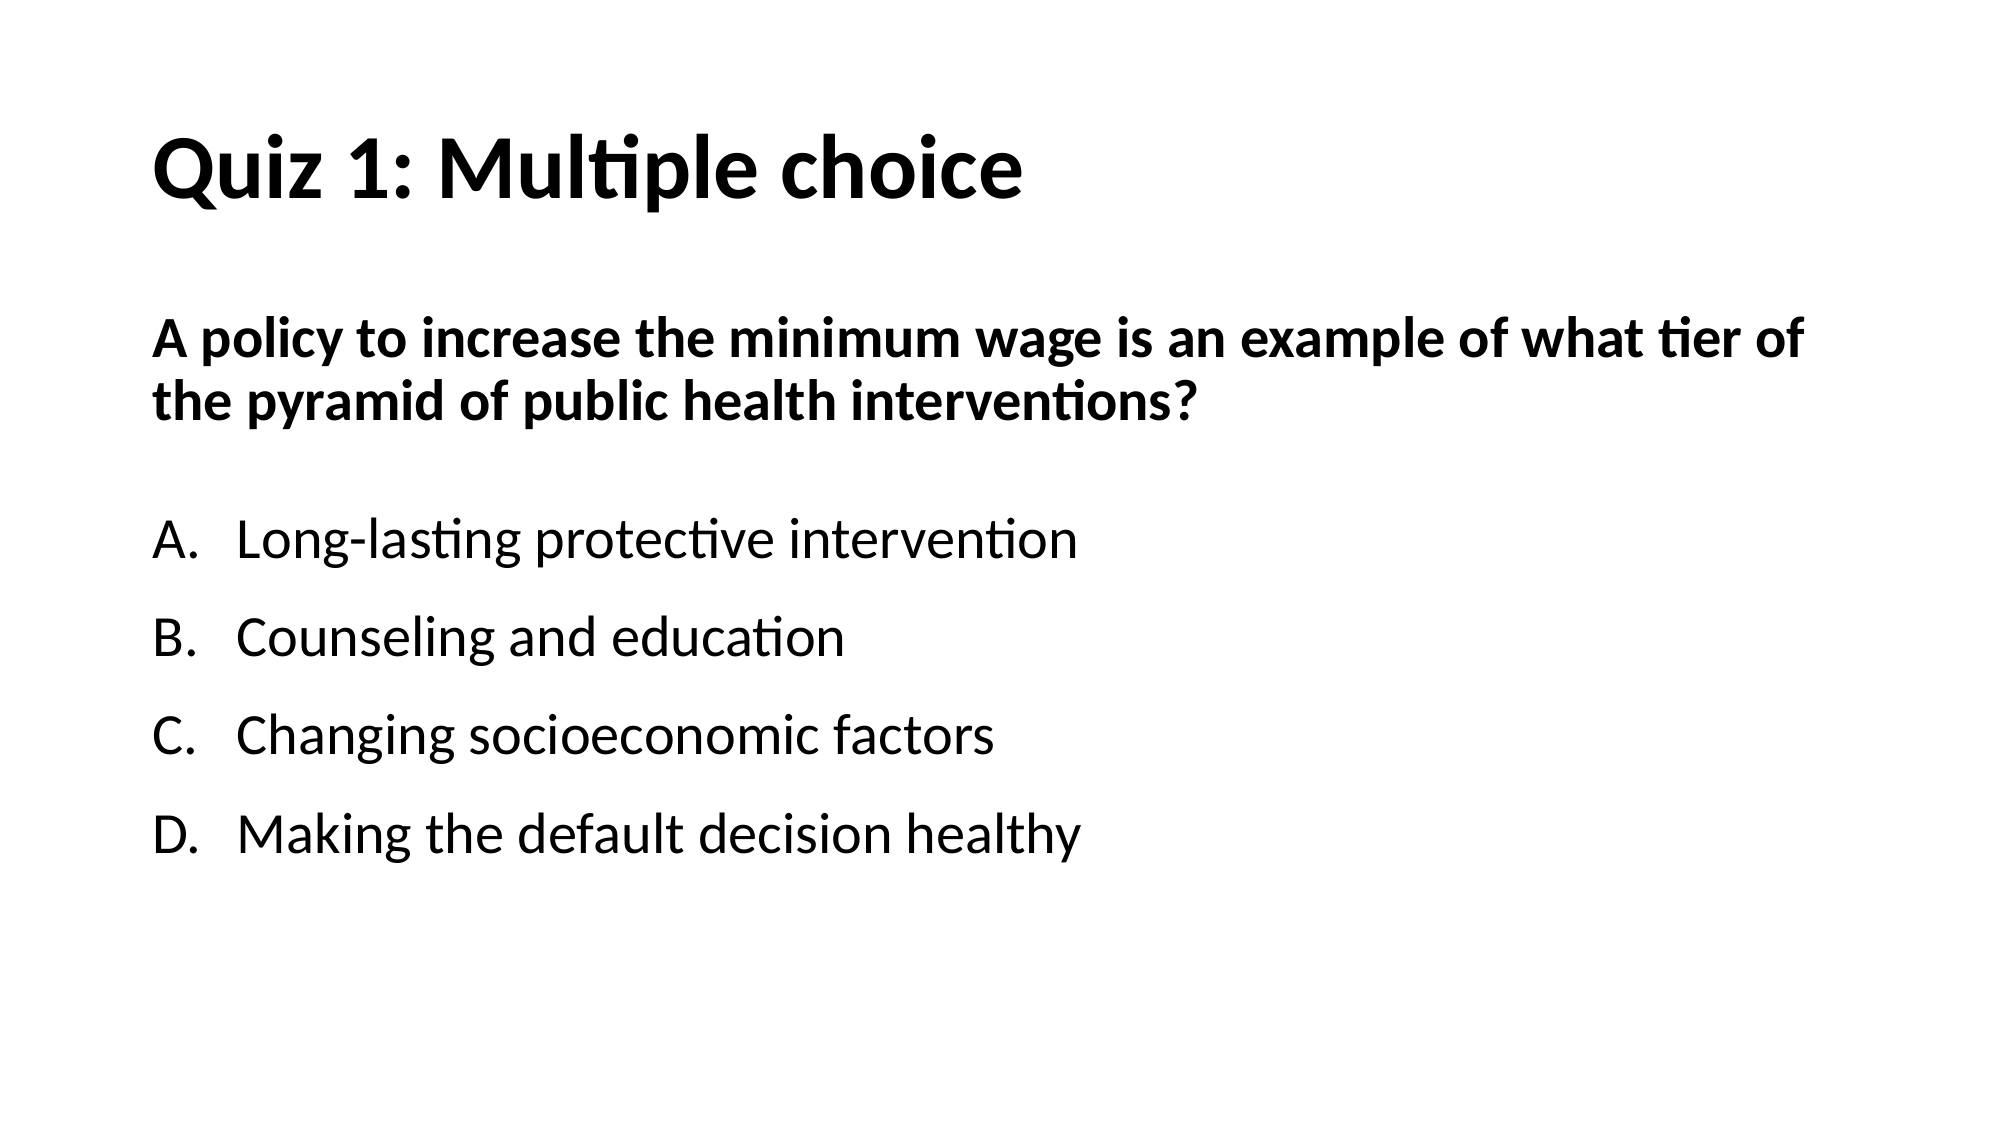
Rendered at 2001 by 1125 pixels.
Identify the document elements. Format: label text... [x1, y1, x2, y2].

title Quiz 1: Multiple choice [137, 59, 1863, 278]
list A policy to increase the minimum wage is an example of what tier of the pyramid of public health interventions? Long-lasting protective intervention Counseling and education Changing socioeconomic factors Making the default decision healthy [137, 299, 1863, 1014]
